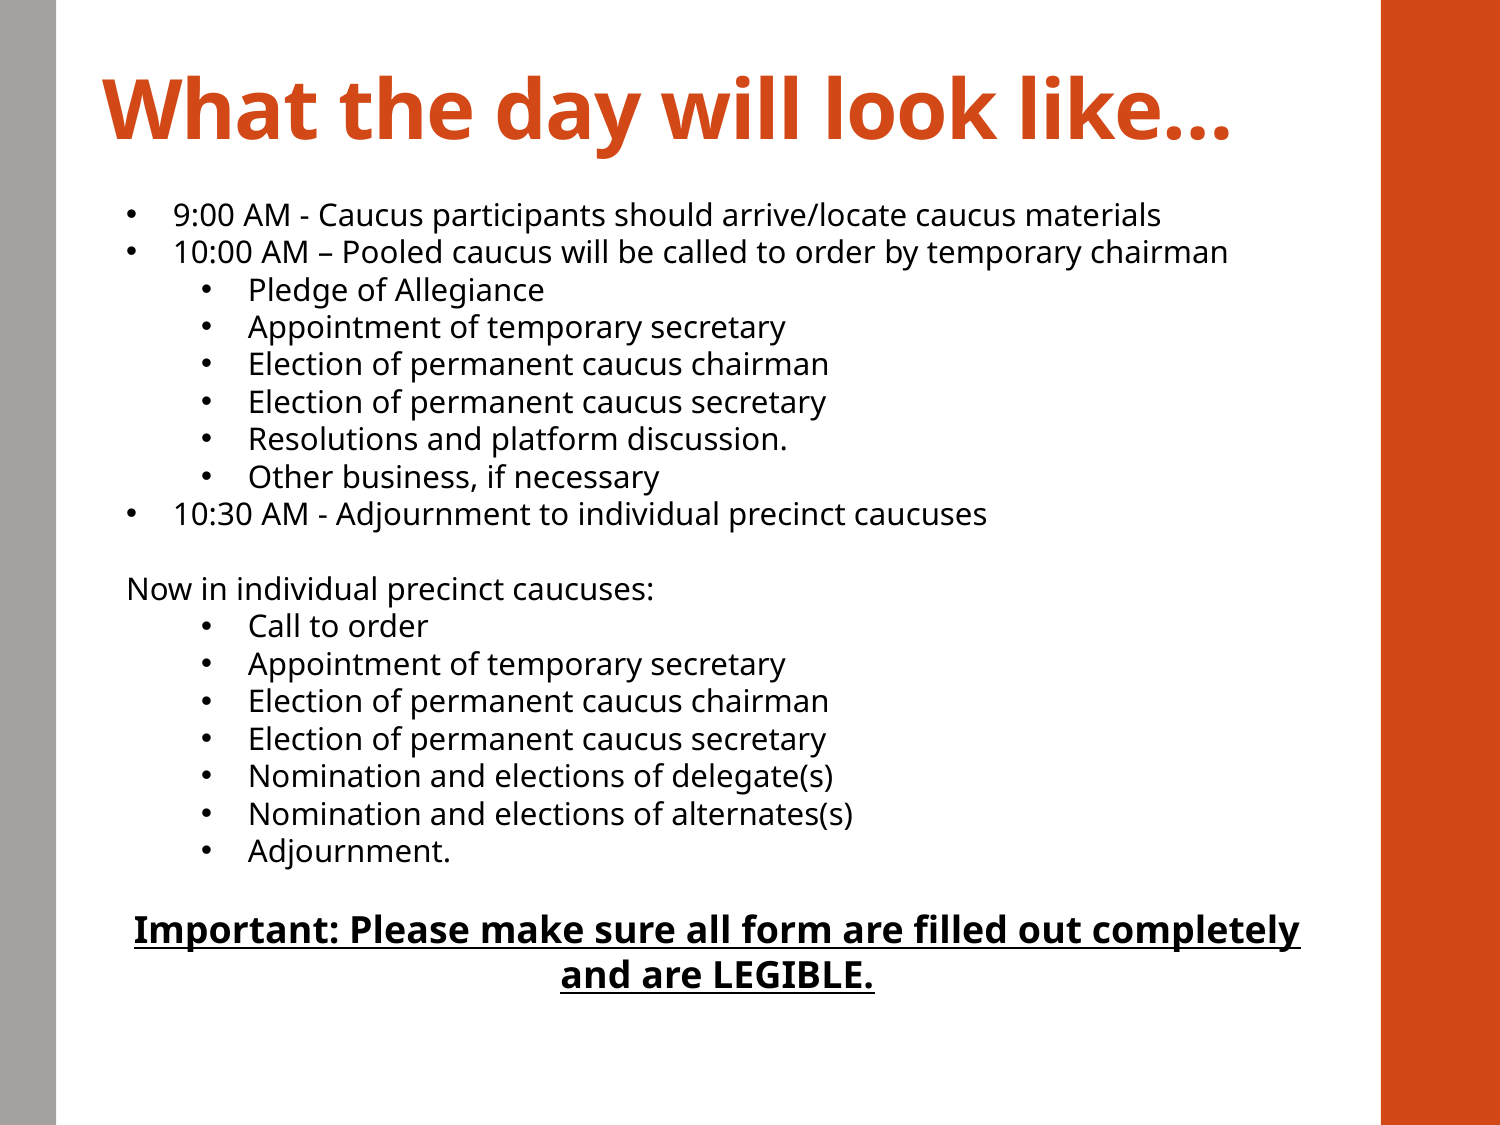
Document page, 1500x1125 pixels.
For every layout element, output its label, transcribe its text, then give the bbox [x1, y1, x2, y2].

text_box 9:00 AM - Caucus participants should arrive/locate caucus materials 10:00 AM – Pooled caucus will be called to order by temporary chairman Pledge of Allegiance Appointment of temporary secretary Election of permanent caucus chairman Election of permanent caucus secretary Resolutions and platform discussion. Other business, if necessary 10:30 AM - Adjournment to individual precinct caucuses Now in individual precinct caucuses: Call to order Appointment of temporary secretary Election of permanent caucus chairman Election of permanent caucus secretary Nomination and elections of delegate(s) Nomination and elections of alternates(s) Adjournment. Important: Please make sure all form are filled out completely and are LEGIBLE. [111, 187, 1324, 1004]
title What the day will look like… [87, 60, 1348, 175]
